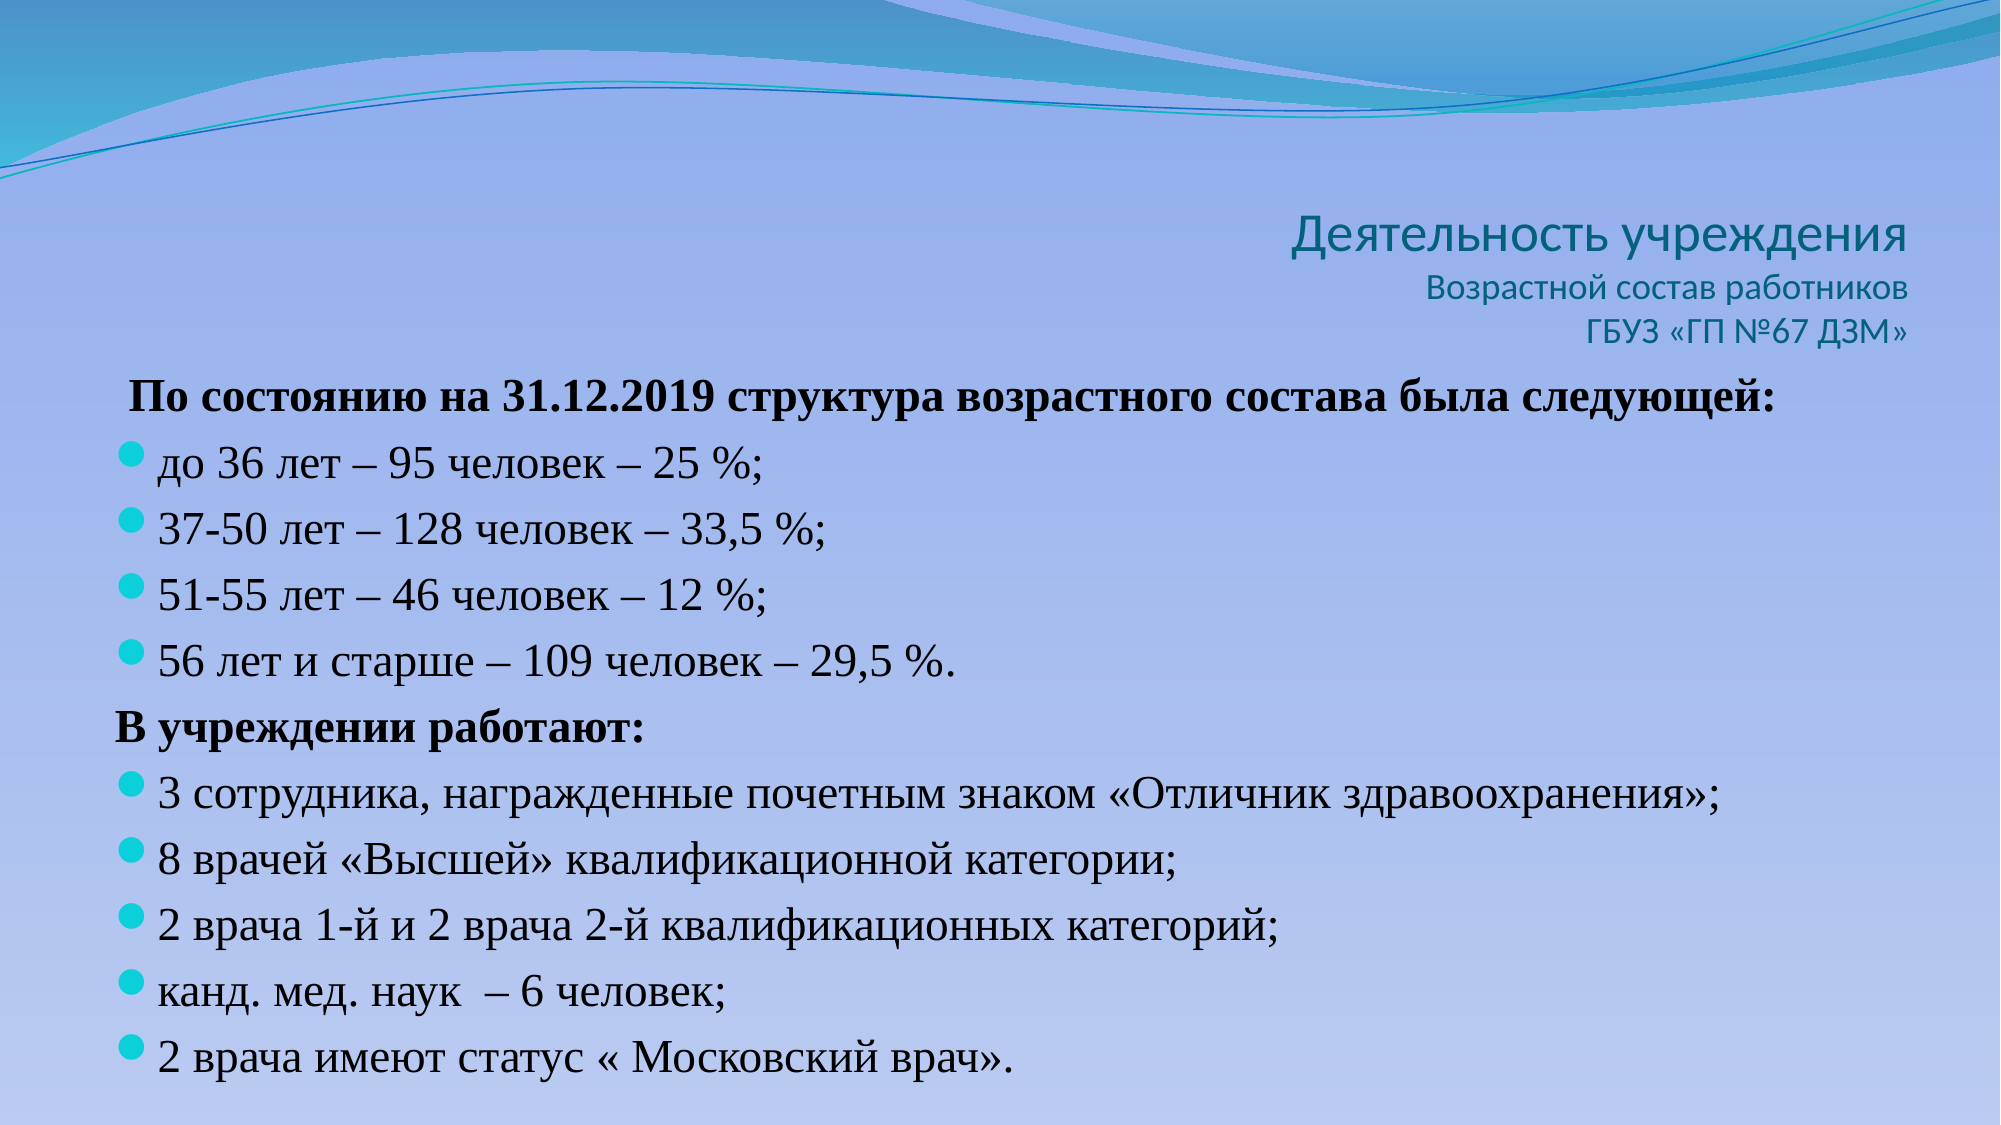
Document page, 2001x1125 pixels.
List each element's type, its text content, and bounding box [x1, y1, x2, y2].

list По состоянию на 31.12.2019 структура возрастного состава была следующей: до 36 лет – 95 человек – 25 %; 37-50 лет – 128 человек – 33,5 %; 51-55 лет – 46 человек – 12 %; 56 лет и старше – 109 человек – 29,5 %. В учреждении работают: 3 сотрудника, награжденные почетным знаком «Отличник здравоохранения»; 8 врачей «Высшей» квалификационной категории; 2 врача 1-й и 2 врача 2-й квалификационных категорий; канд. мед. наук – 6 человек; 2 врача имеют статус « Московский врач». [99, 349, 1900, 1094]
title Деятельность учреждения Возрастной состав работников ГБУЗ «ГП №67 ДЗМ» [109, 187, 1910, 434]
